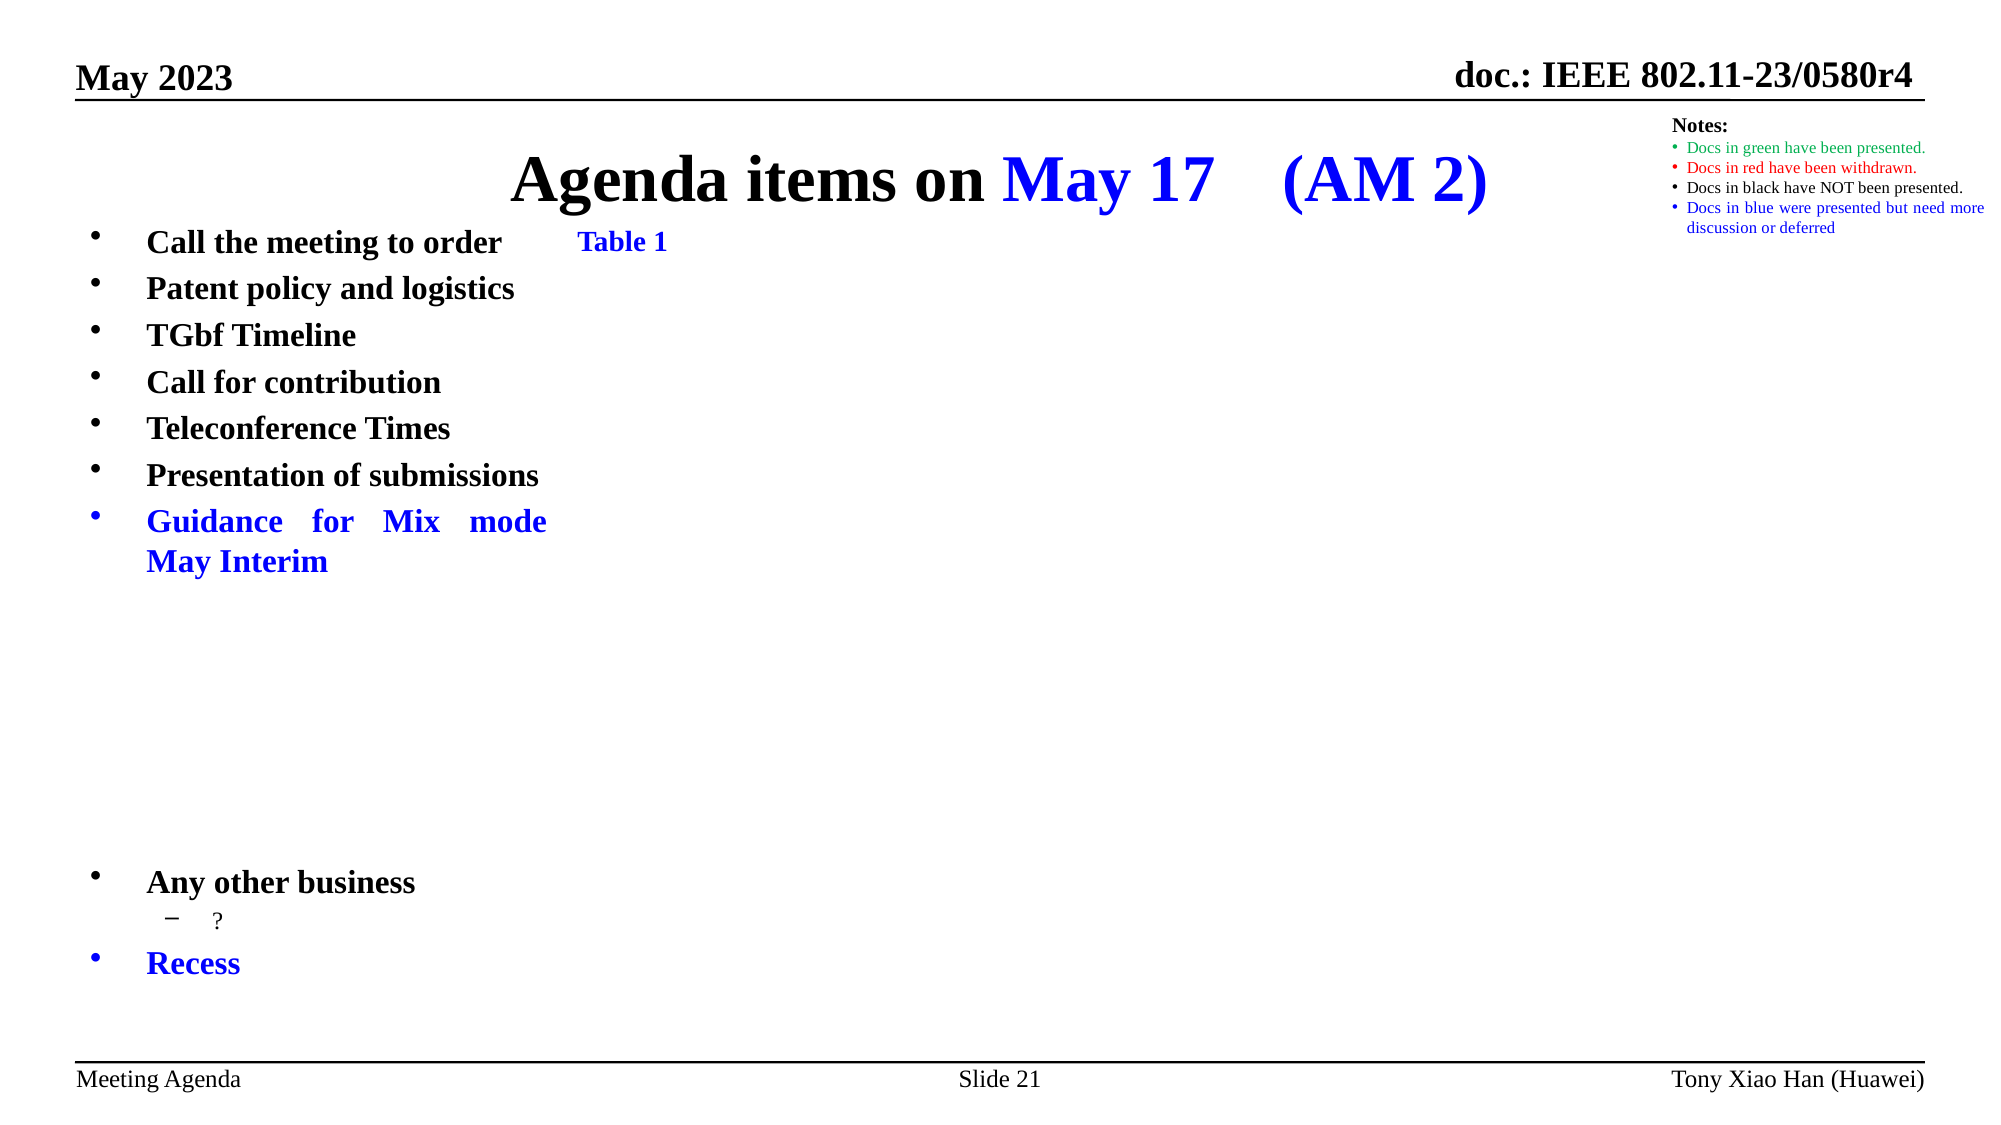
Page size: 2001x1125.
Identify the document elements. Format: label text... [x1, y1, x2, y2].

text_box Agenda items on May 17 (AM 2) [362, 87, 1638, 263]
text_box Notes: Docs in green have been presented. Docs in red have been withdrawn. Docs in black have NOT been presented. Docs in blue were presented but need more discussion or deferred [1657, 104, 2000, 246]
text_box Table 1 [562, 224, 713, 256]
text_box Call the meeting to order Patent policy and logistics TGbf Timeline Call for contribution Teleconference Times Presentation of submissions Guidance for Mix mode May Interim Any other business ? Recess [75, 212, 563, 1058]
